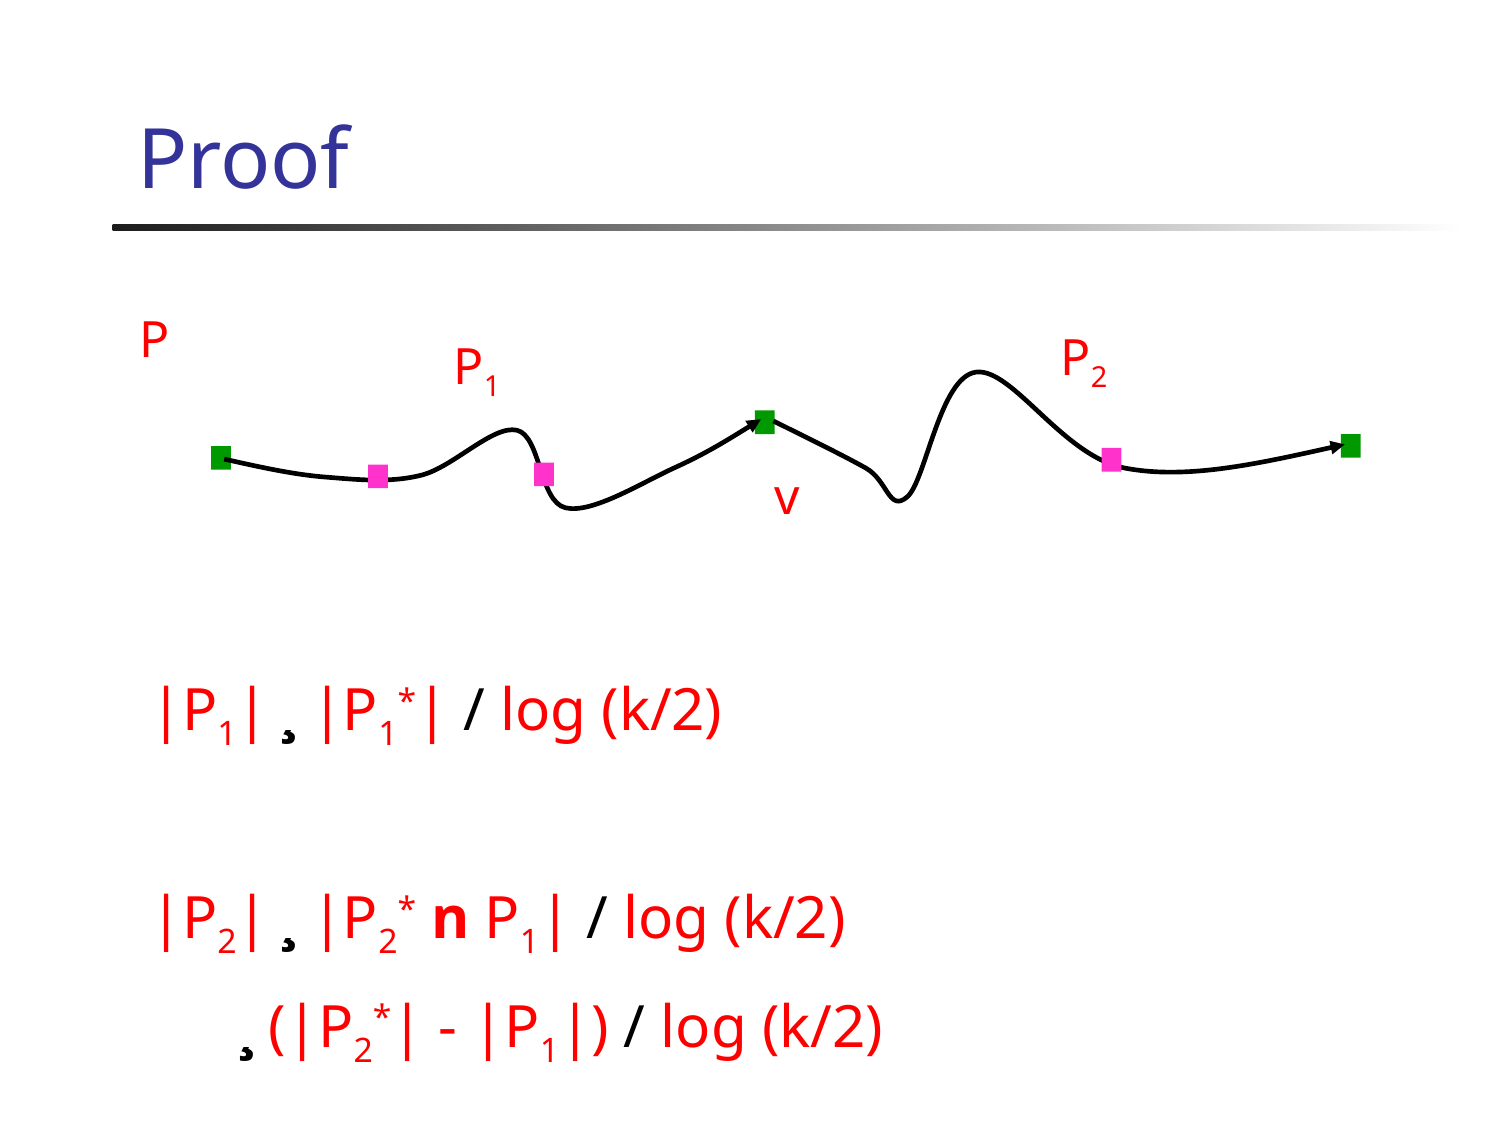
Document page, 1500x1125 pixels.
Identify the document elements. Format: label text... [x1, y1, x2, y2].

title Proof [122, 25, 1465, 214]
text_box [124, 299, 1361, 533]
text_box |P1| ¸ |P1*| / log (k/2) |P2| ¸ |P2* n P1| / log (k/2) ¸ (|P2*| - |P1|) / log (k/2) [135, 665, 1168, 1077]
